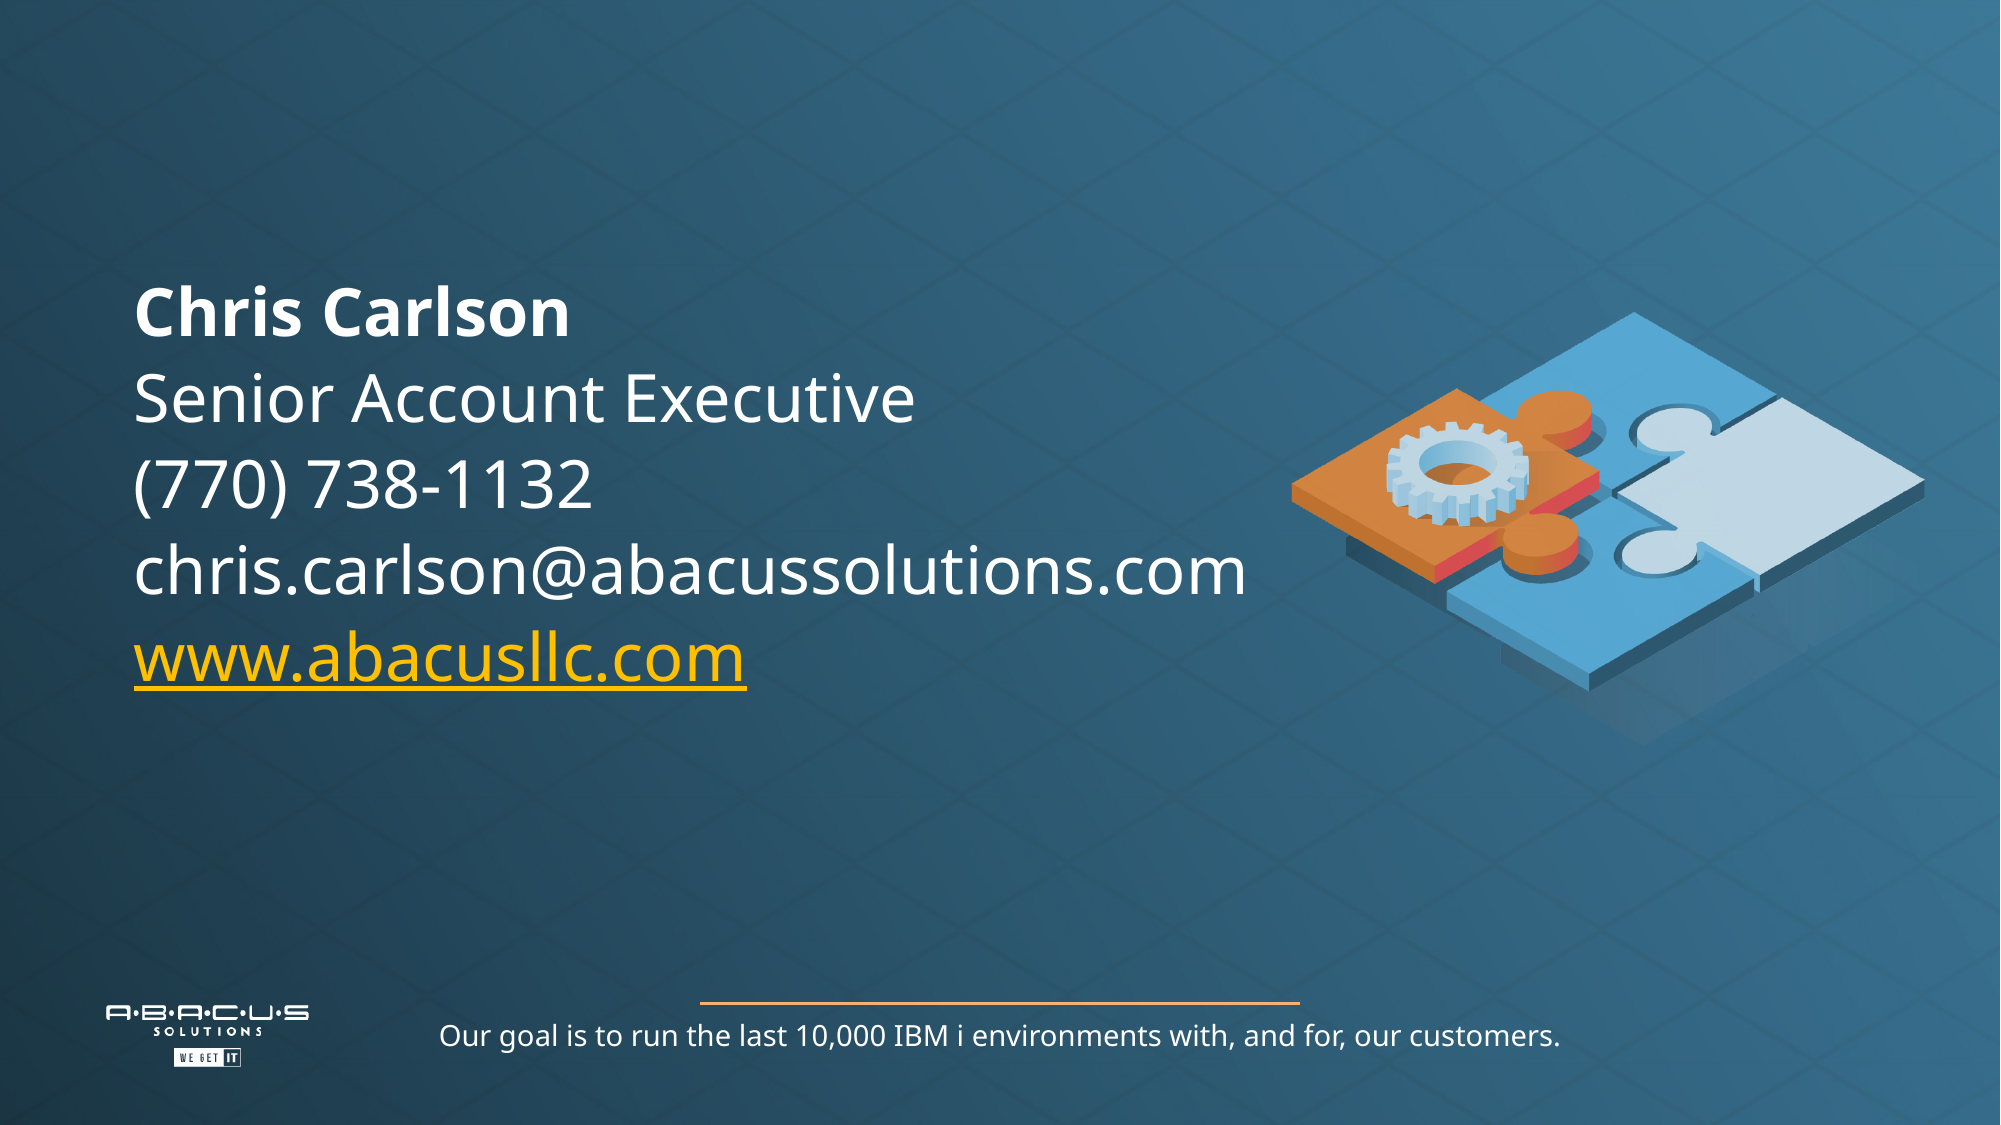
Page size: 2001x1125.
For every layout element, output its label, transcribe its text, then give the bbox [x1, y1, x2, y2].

text_box Our goal is to run the last 10,000 IBM i environments with, and for, our customers. [364, 1004, 1636, 1065]
text_box Chris Carlson Senior Account Executive (770) 738-1132 chris.carlson@abacussolutions.com www.abacusllc.com [119, 262, 1264, 782]
picture [0, 0, 2000, 1125]
